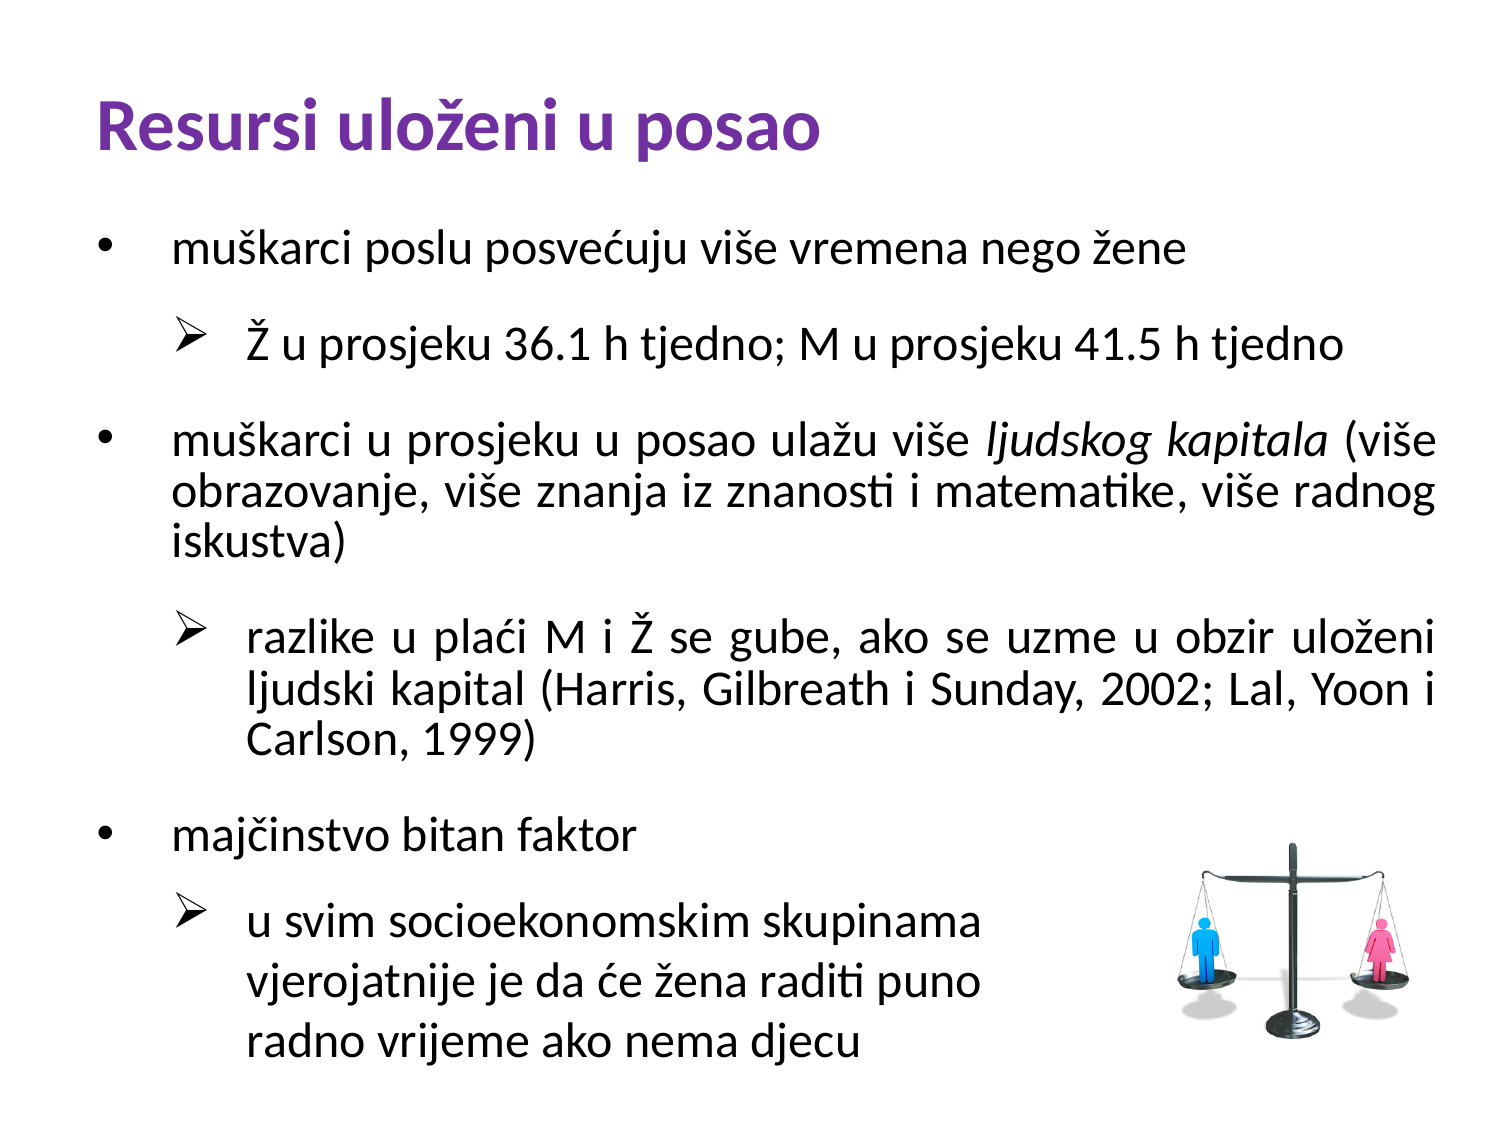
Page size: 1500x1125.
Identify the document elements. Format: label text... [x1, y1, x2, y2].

picture [1151, 833, 1436, 1047]
text_box [58, 81, 1447, 158]
text_box Resursi uloženi u posao muškarci poslu posvećuju više vremena nego žene Ž u prosjeku 36.1 h tjedno; M u prosjeku 41.5 h tjedno muškarci u prosjeku u posao ulažu više ljudskog kapitala (više obrazovanje, više znanja iz znanosti i matematike, više radnog iskustva) razlike u plaći M i Ž se gube, ako se uzme u obzir uloženi ljudski kapital (Harris, Gilbreath i Sunday, 2002; Lal, Yoon i Carlson, 1999) majčinstvo bitan faktor u svim socioekonomskim skupinama vjerojatnije je da će žena raditi puno radno vrijeme ako nema djecu [81, 82, 1452, 1075]
